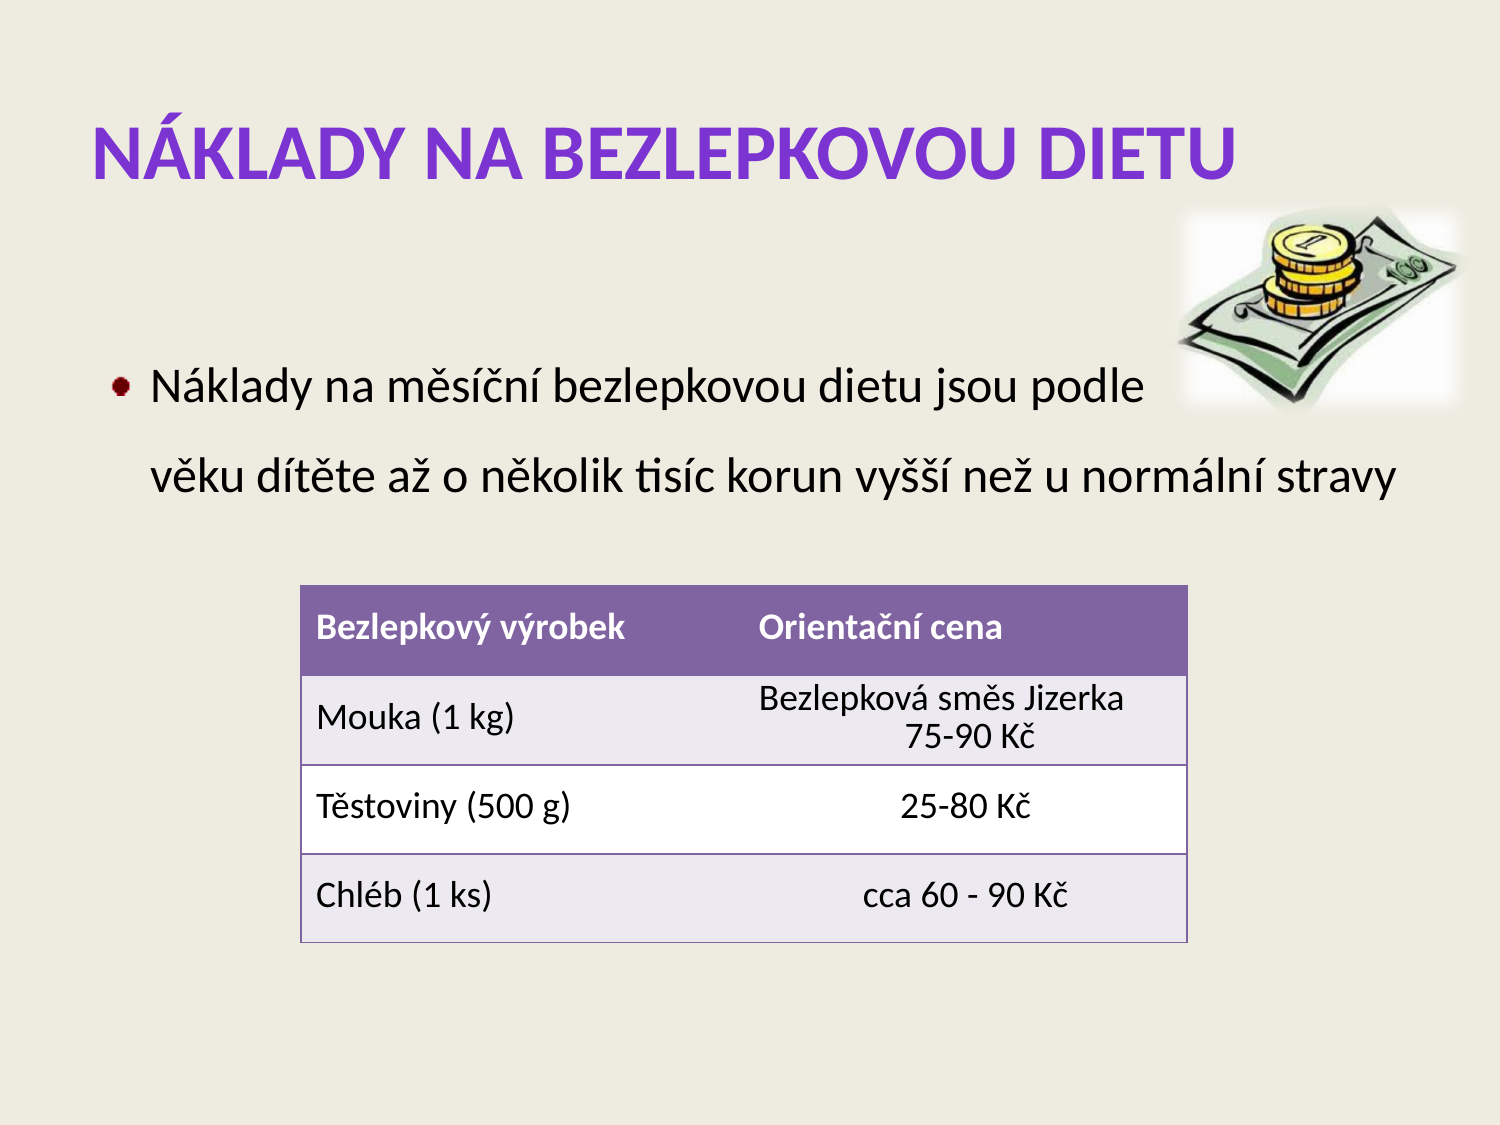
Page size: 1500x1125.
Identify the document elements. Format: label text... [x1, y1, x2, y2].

table_cell 25-80 Kč [744, 766, 1186, 853]
table_header Bezlepkový výrobek [302, 587, 744, 674]
table_cell cca 60 - 90 Kč [744, 855, 1186, 942]
picture [1167, 195, 1475, 421]
table_header Orientační cena [744, 587, 1186, 674]
picture [108, 368, 135, 396]
title Náklady na bezlepkovou dietu [76, 54, 1447, 243]
table_cell Chléb (1 ks) [302, 855, 744, 942]
table_cell Těstoviny (500 g) [302, 766, 744, 853]
list Náklady na měsíční bezlepkovou dietu jsou podle věku dítěte až o několik tisíc korun vyšší než u normální stravy [75, 314, 1425, 1071]
table_cell Bezlepková směs Jizerka 75-90 Kč [744, 676, 1186, 764]
table_cell Mouka (1 kg) [302, 676, 744, 764]
